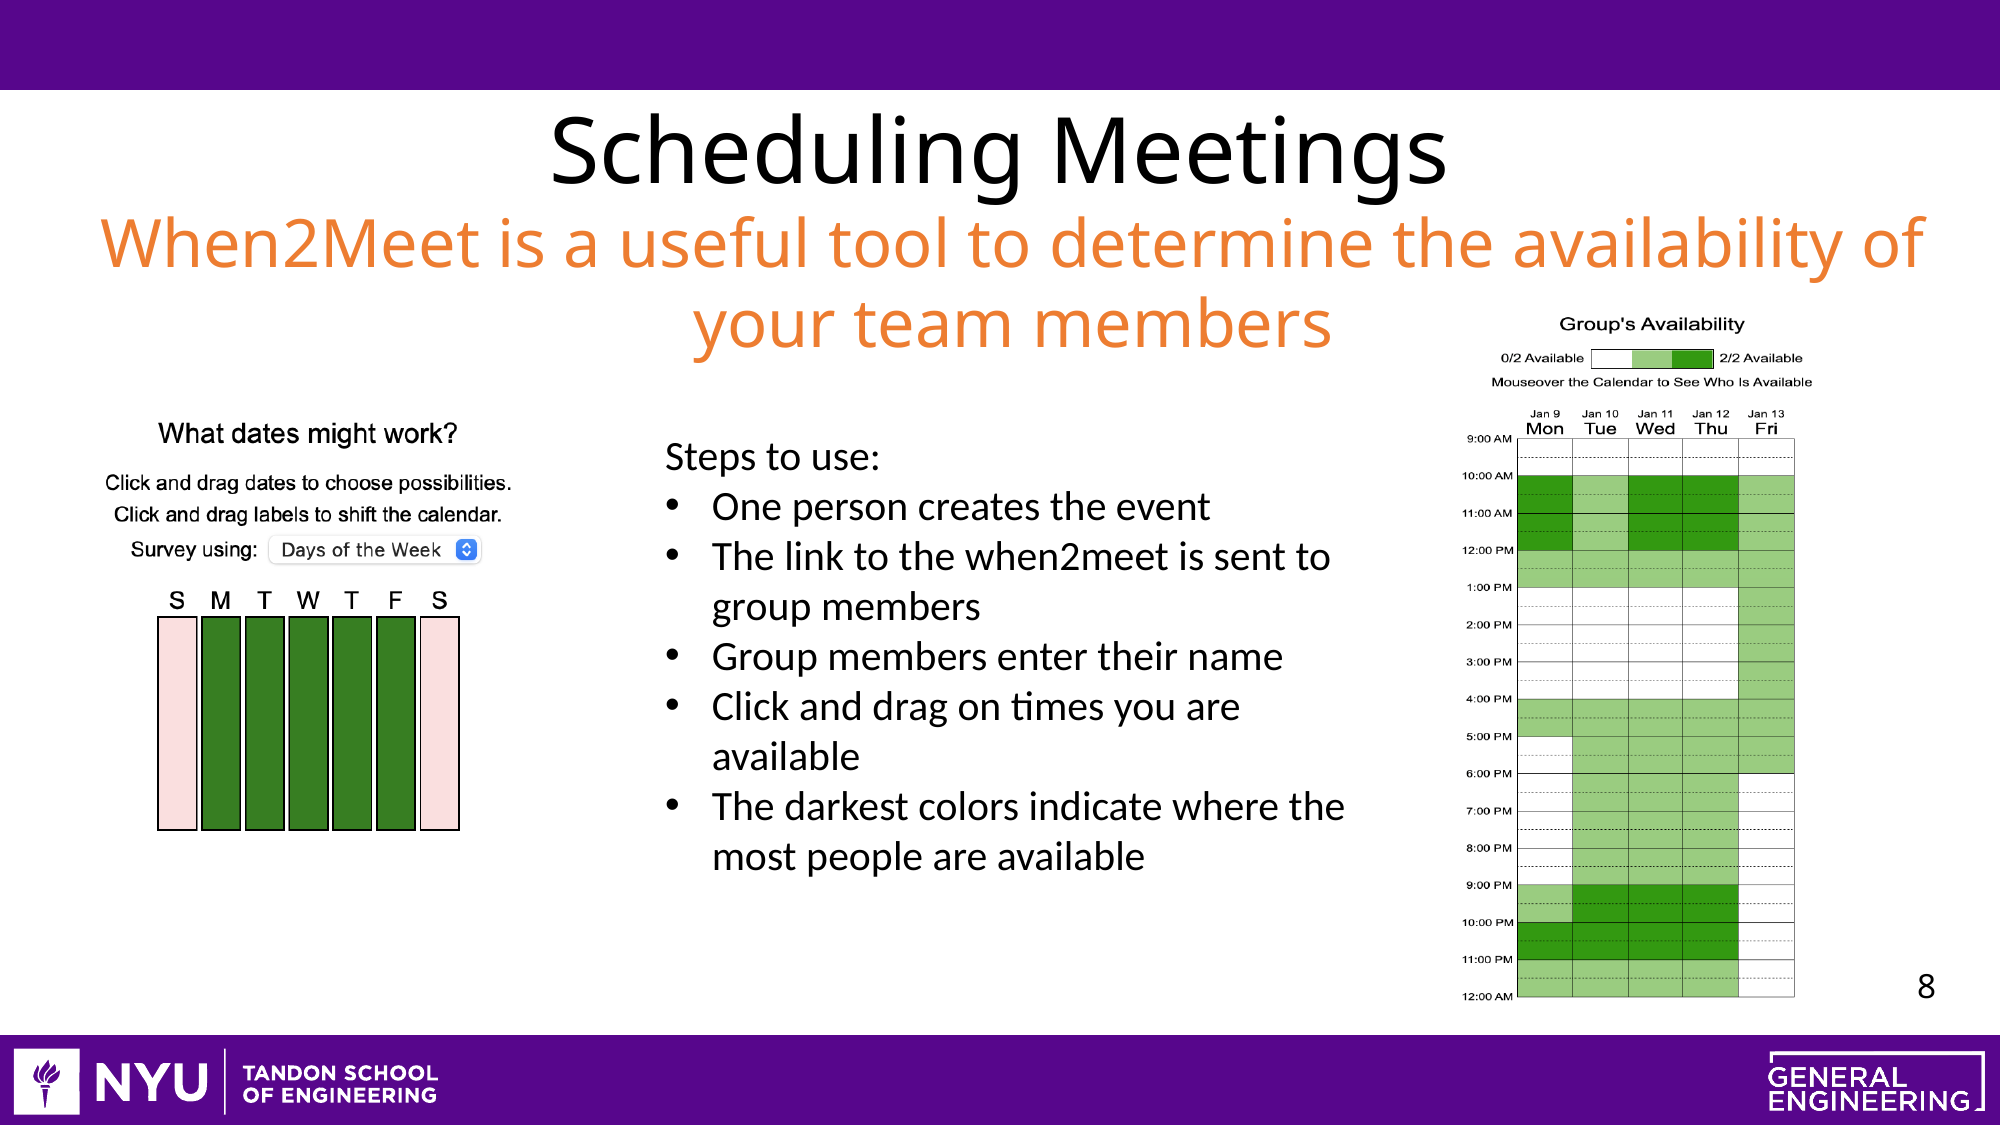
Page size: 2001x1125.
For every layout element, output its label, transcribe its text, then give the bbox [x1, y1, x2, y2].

picture [1434, 301, 1859, 1014]
picture [13, 1048, 438, 1115]
text_box Scheduling Meetings [92, 53, 1908, 193]
text_box 8 [1859, 958, 1951, 1013]
text_box Steps to use: One person creates the event The link to the when2meet is sent to group members Group members enter their name Click and drag on times you are available The darkest colors indicate where the most people are available [650, 421, 1377, 932]
text_box [0, 1034, 2000, 1125]
picture [31, 327, 566, 876]
text_box When2Meet is a useful tool to determine the availability of your team members [13, 193, 2000, 369]
text_box [0, 0, 2000, 91]
picture [1768, 1051, 1985, 1111]
